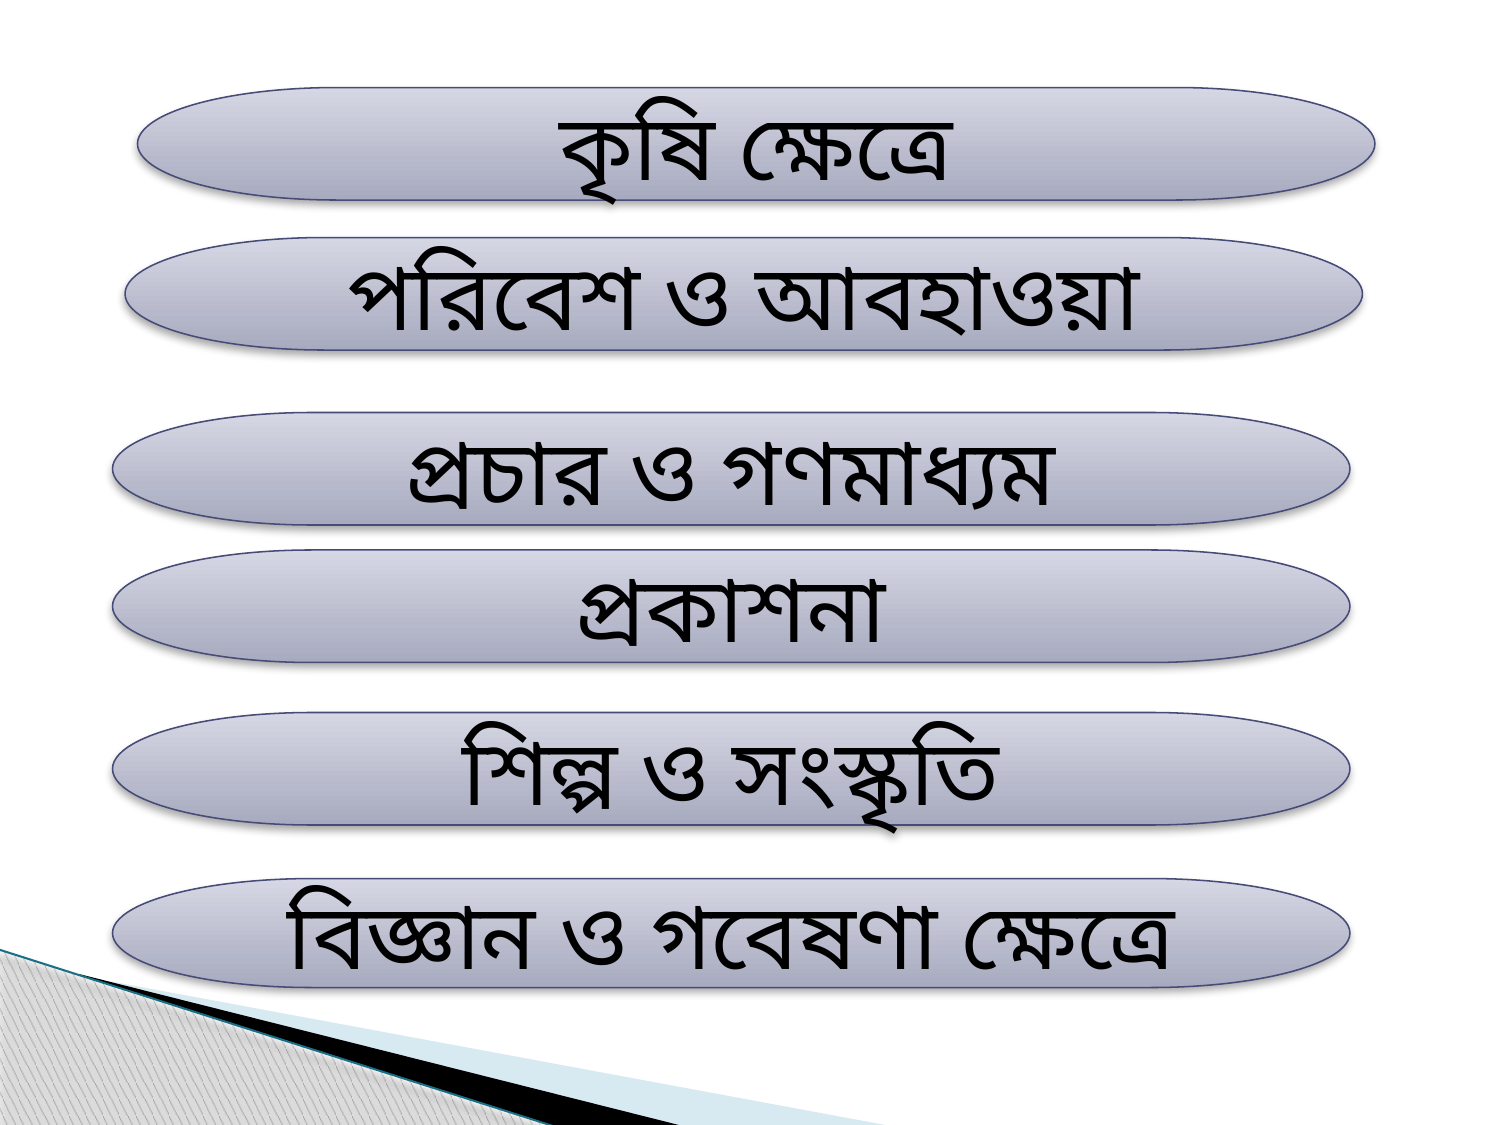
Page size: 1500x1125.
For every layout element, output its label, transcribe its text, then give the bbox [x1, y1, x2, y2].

text_box পরিবেশ ও আবহাওয়া [124, 236, 1364, 351]
text_box প্রকাশনা [111, 549, 1351, 664]
text_box শিল্প ও সংস্কৃতি [111, 711, 1351, 826]
text_box বিজ্ঞান ও গবেষণা ক্ষেত্রে [111, 877, 1351, 989]
text_box কৃষি ক্ষেত্রে [136, 86, 1376, 201]
text_box প্রচার ও গণমাধ্যম [111, 411, 1351, 526]
